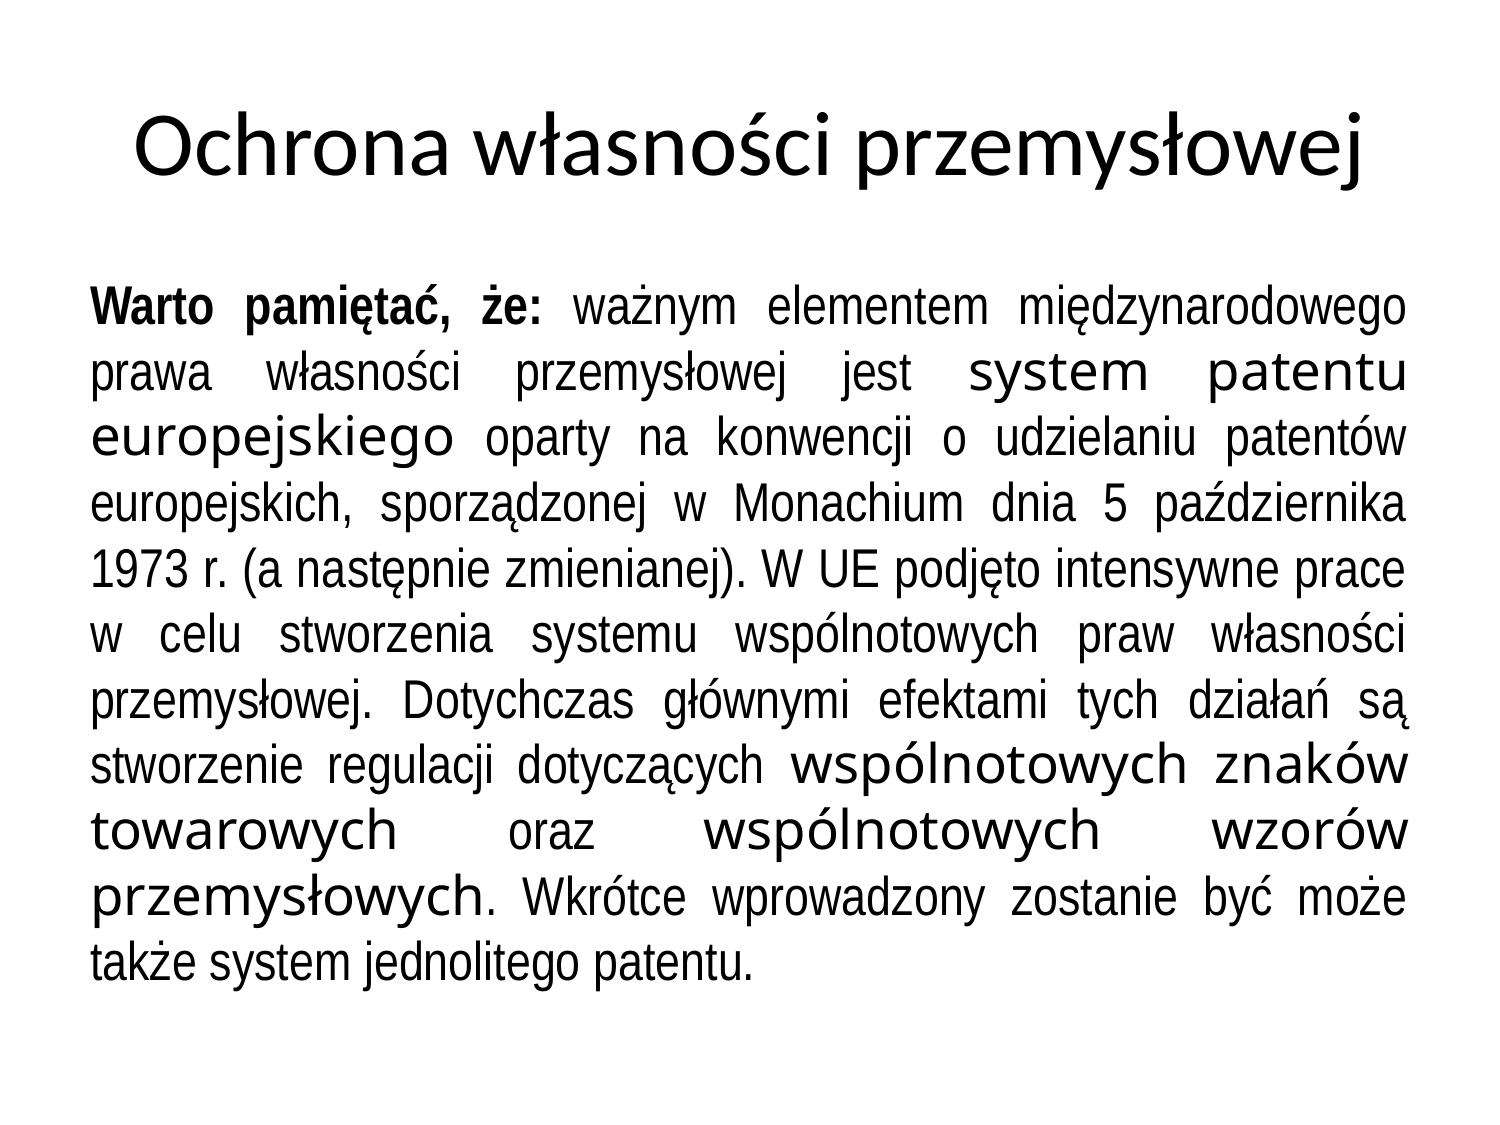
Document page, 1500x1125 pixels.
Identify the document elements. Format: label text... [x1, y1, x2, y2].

list Warto pamiętać, że: ważnym elementem międzynarodowego prawa własności przemysłowej jest system patentu europejskiego oparty na konwencji o udzielaniu patentów europejskich, sporządzonej w Monachium dnia 5 października 1973 r. (a następnie zmienianej). W UE podjęto intensywne prace w celu stworzenia systemu wspólnotowych praw własności przemysłowej. Dotychczas głównymi efektami tych działań są stworzenie regulacji dotyczących wspólnotowych znaków towarowych oraz wspólnotowych wzorów przemysłowych. Wkrótce wprowadzony zostanie być może także system jednolitego patentu. [75, 262, 1425, 1005]
title Ochrona własności przemysłowej [75, 45, 1425, 233]
